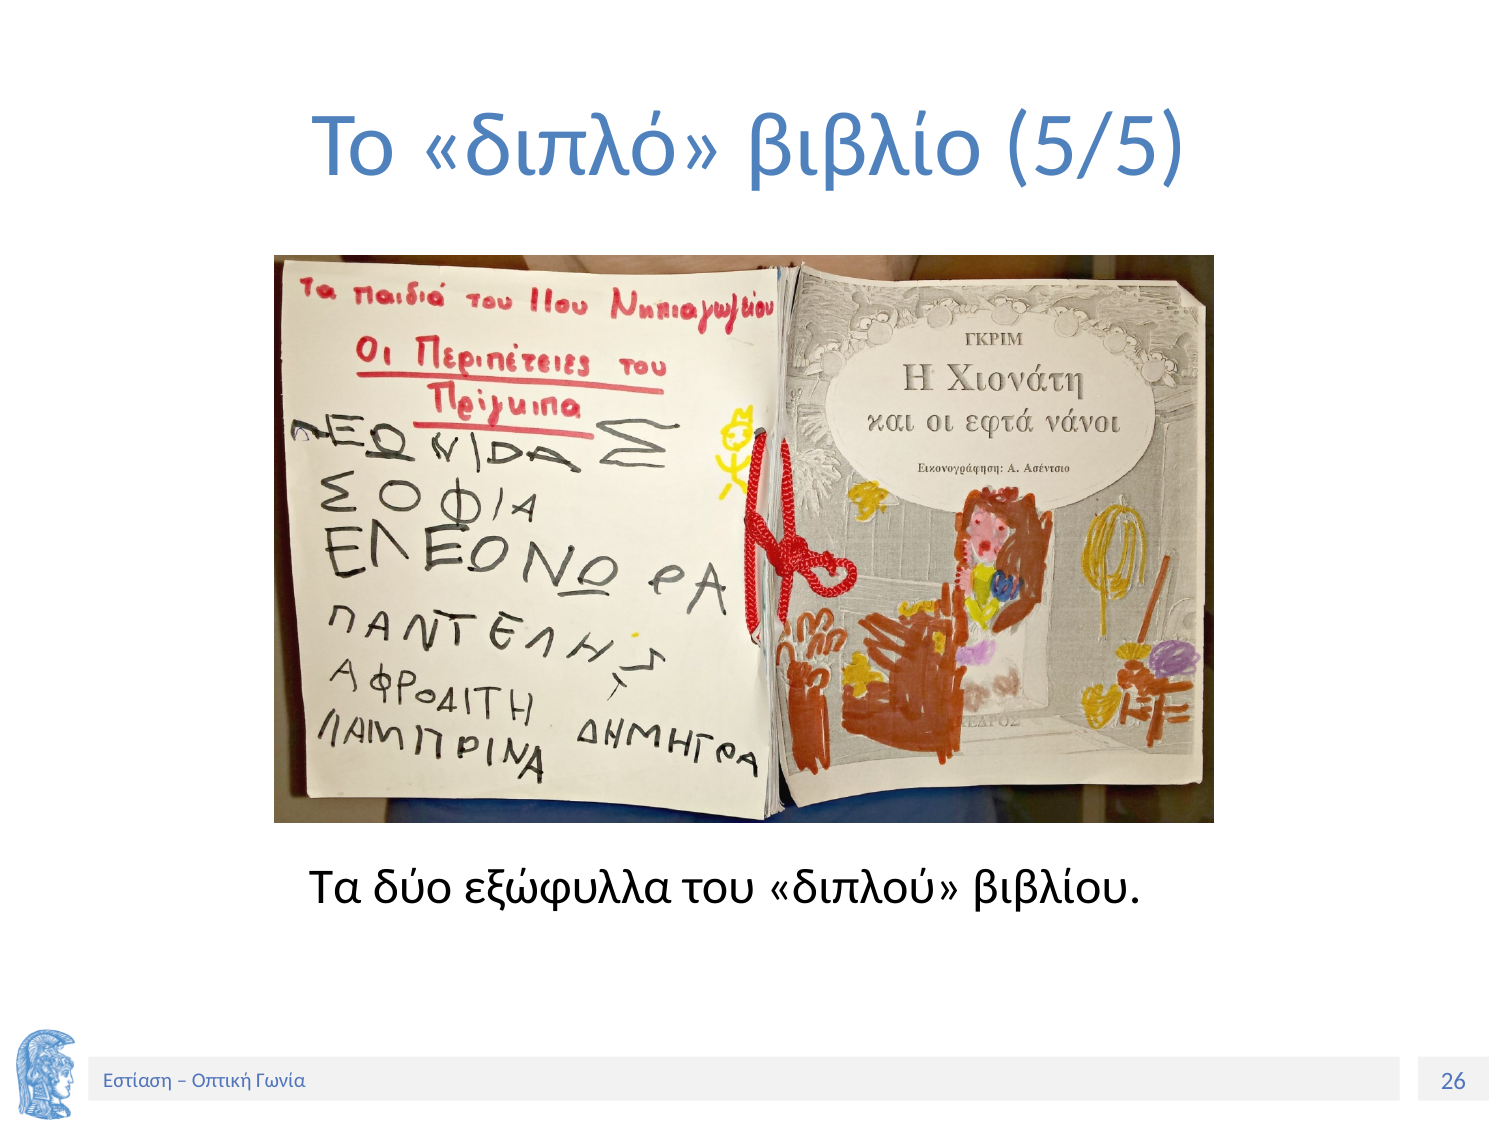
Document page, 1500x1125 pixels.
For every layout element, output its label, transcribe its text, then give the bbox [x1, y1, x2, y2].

title Το «διπλό» βιβλίο (5/5) [75, 44, 1425, 233]
picture [9, 1026, 81, 1120]
list Τα δύο εξώφυλλα του «διπλού» βιβλίου. [294, 846, 1194, 1013]
picture [270, 255, 1220, 823]
